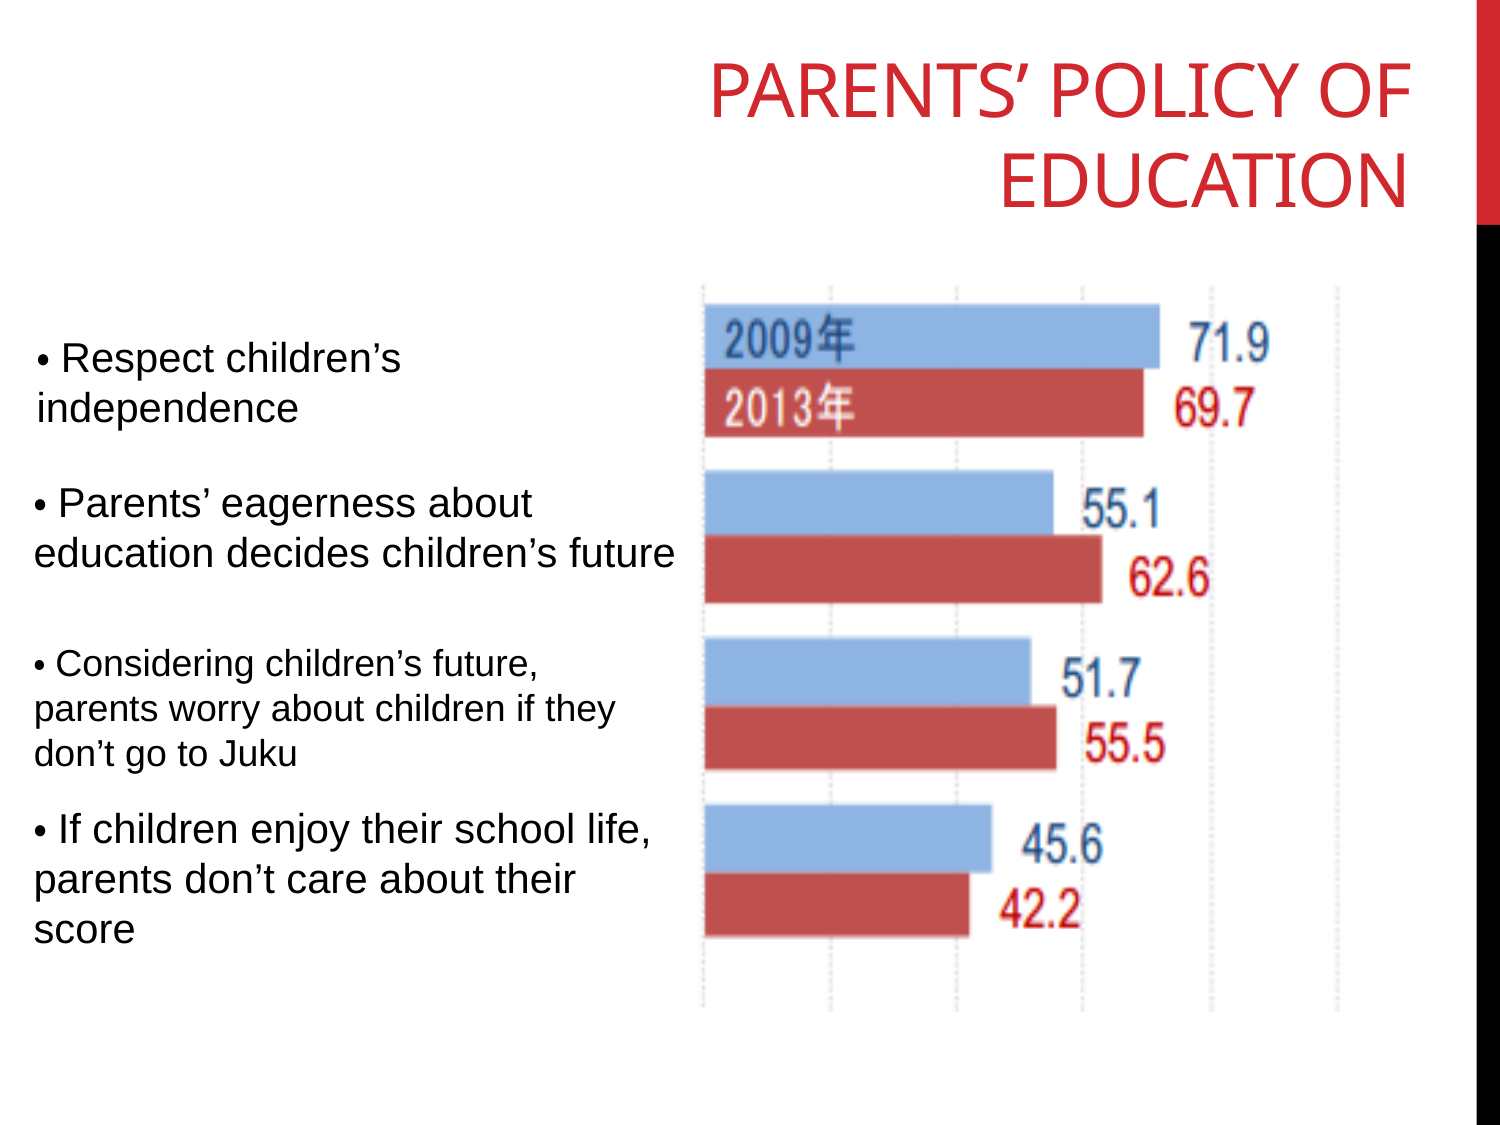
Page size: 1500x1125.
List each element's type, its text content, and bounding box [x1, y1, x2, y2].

title Parents’ policy of education [513, 5, 1427, 231]
picture [18, 251, 1467, 1012]
